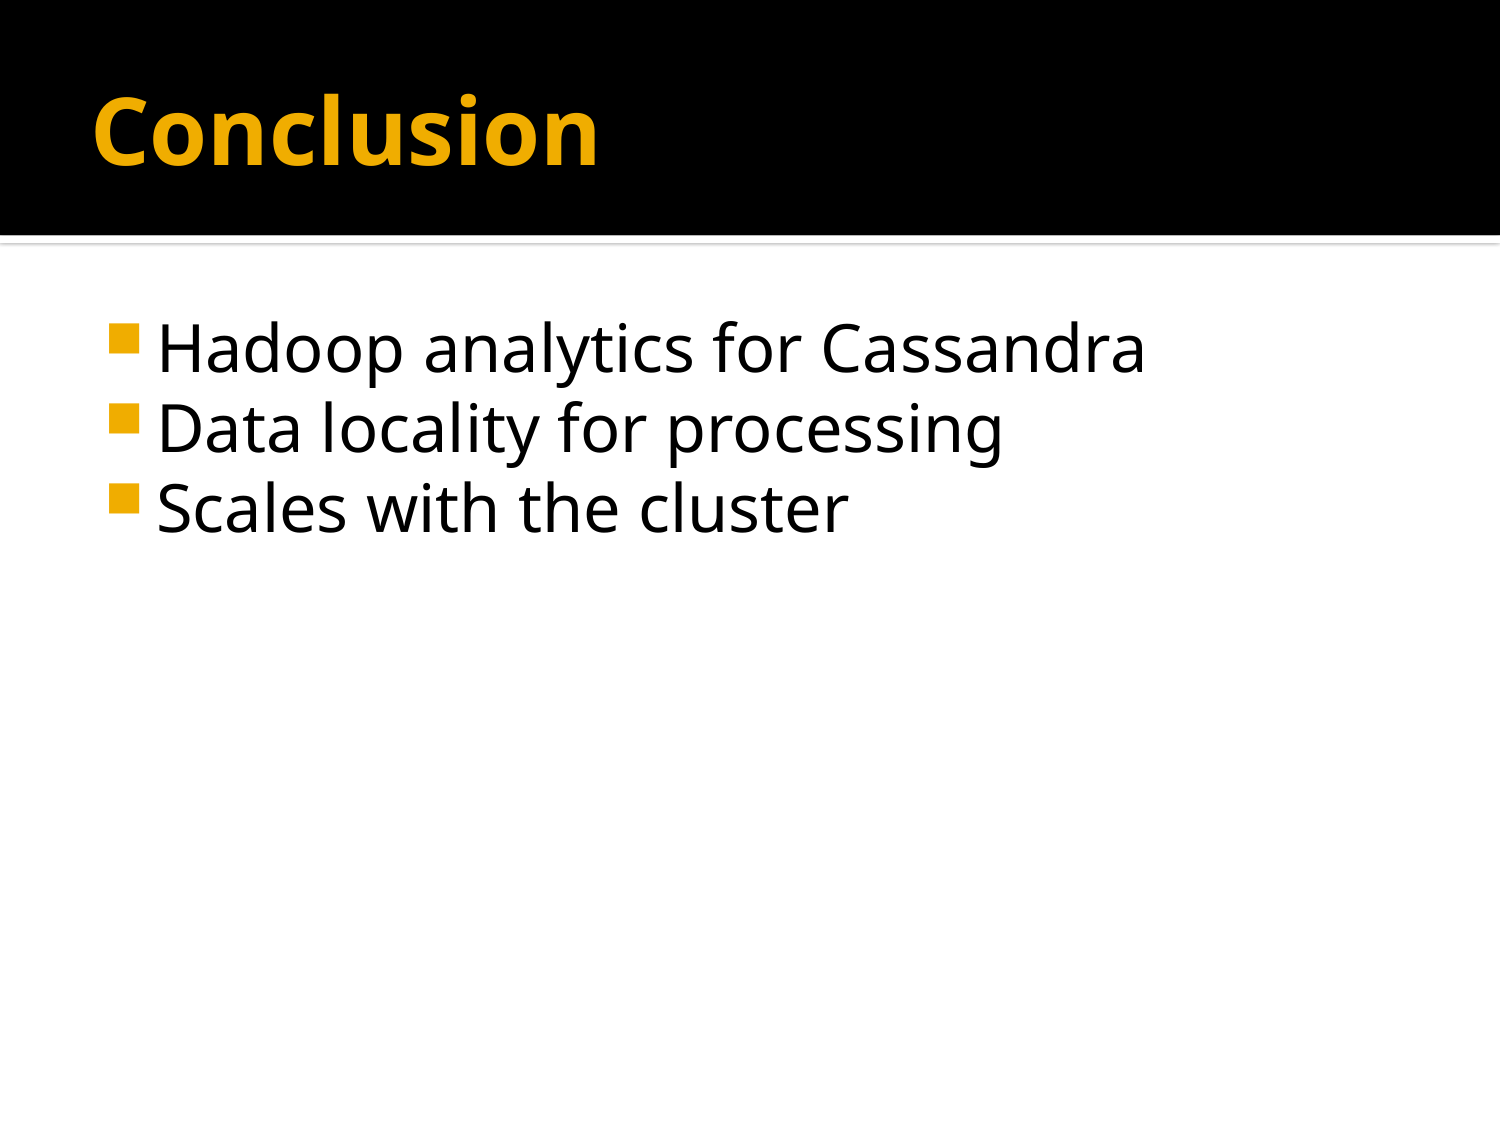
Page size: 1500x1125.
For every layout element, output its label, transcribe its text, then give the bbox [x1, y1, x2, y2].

title Conclusion [75, 25, 1425, 231]
list Hadoop analytics for Cassandra Data locality for processing Scales with the cluster [75, 291, 1425, 1050]
